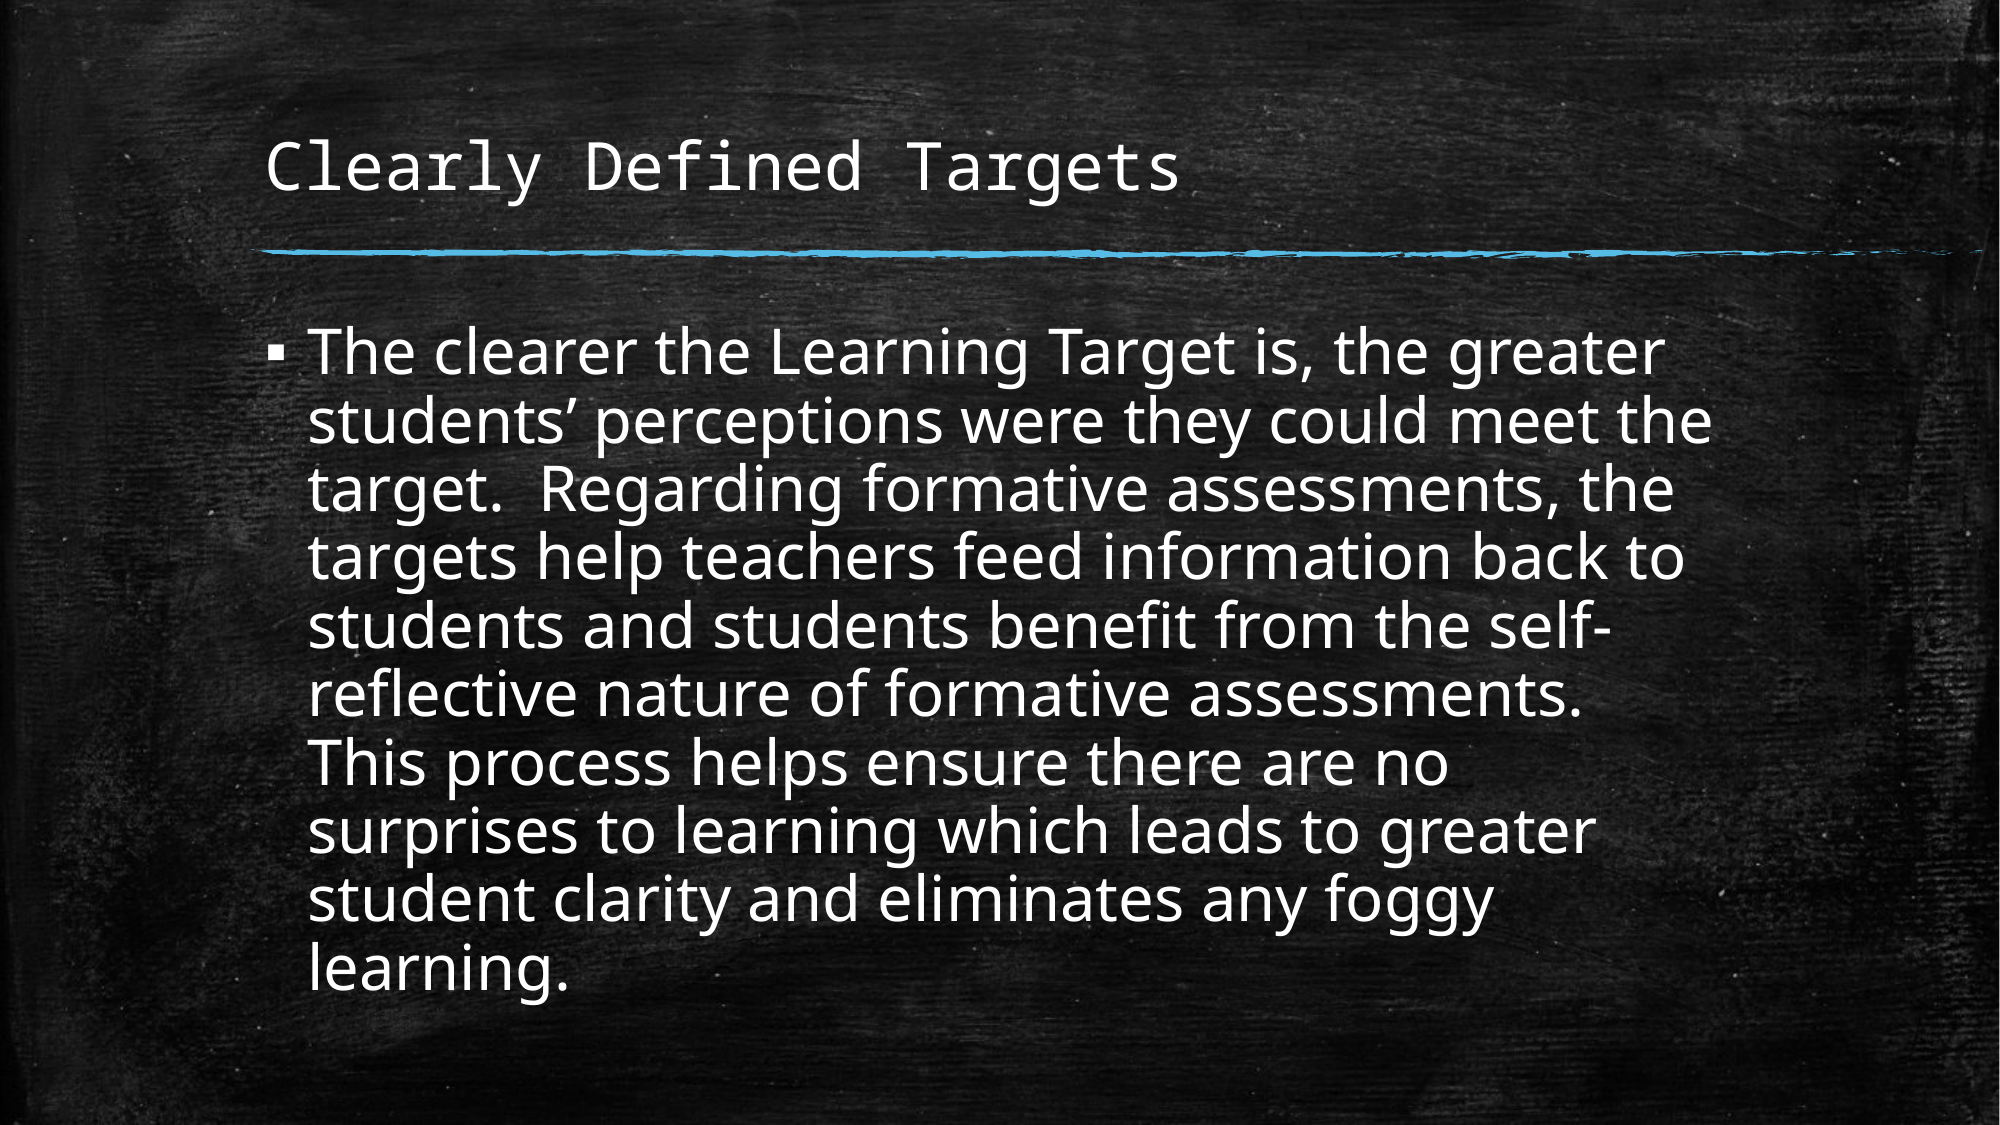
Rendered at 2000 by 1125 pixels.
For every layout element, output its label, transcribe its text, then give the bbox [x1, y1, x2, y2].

list The clearer the Learning Target is, the greater students’ perceptions were they could meet the target. Regarding formative assessments, the targets help teachers feed information back to students and students benefit from the self-reflective nature of formative assessments. This process helps ensure there are no surprises to learning which leads to greater student clarity and eliminates any foggy learning. [249, 312, 1750, 1013]
title Clearly Defined Targets [249, 45, 1750, 213]
